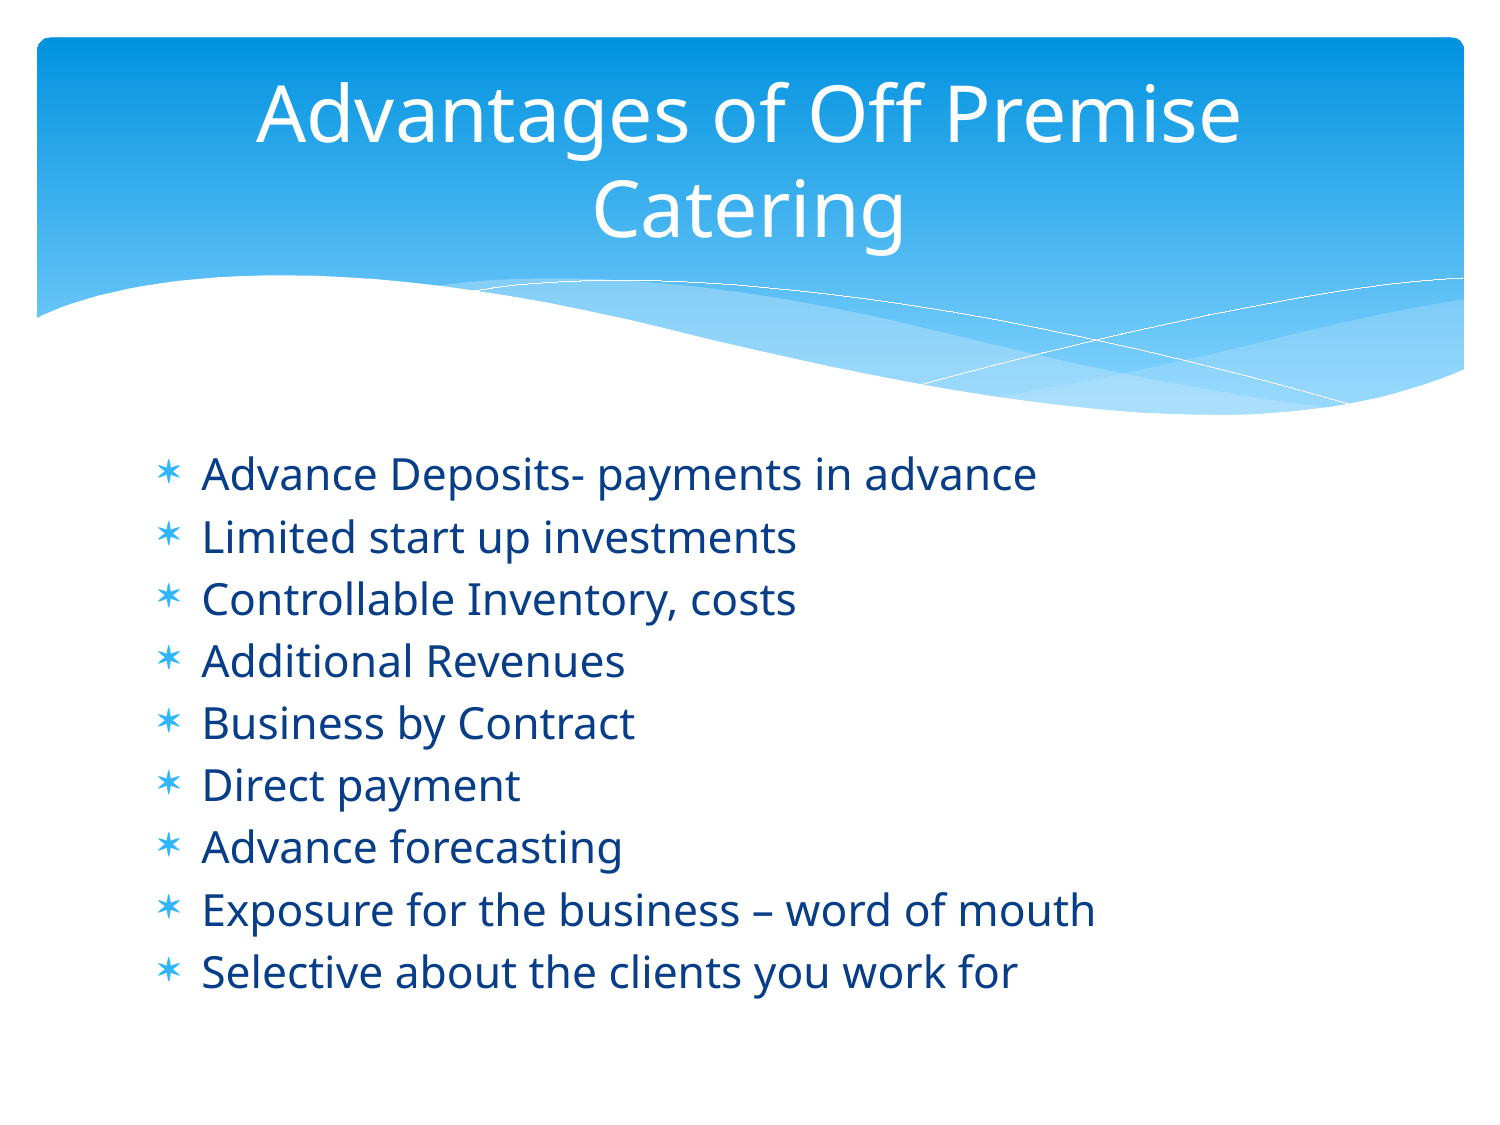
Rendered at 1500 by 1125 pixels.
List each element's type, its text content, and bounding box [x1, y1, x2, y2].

title Advantages of Off Premise Catering [75, 55, 1425, 261]
list Advance Deposits- payments in advance Limited start up investments Controllable Inventory, costs Additional Revenues Business by Contract Direct payment Advance forecasting Exposure for the business – word of mouth Selective about the clients you work for [143, 438, 1359, 1005]
